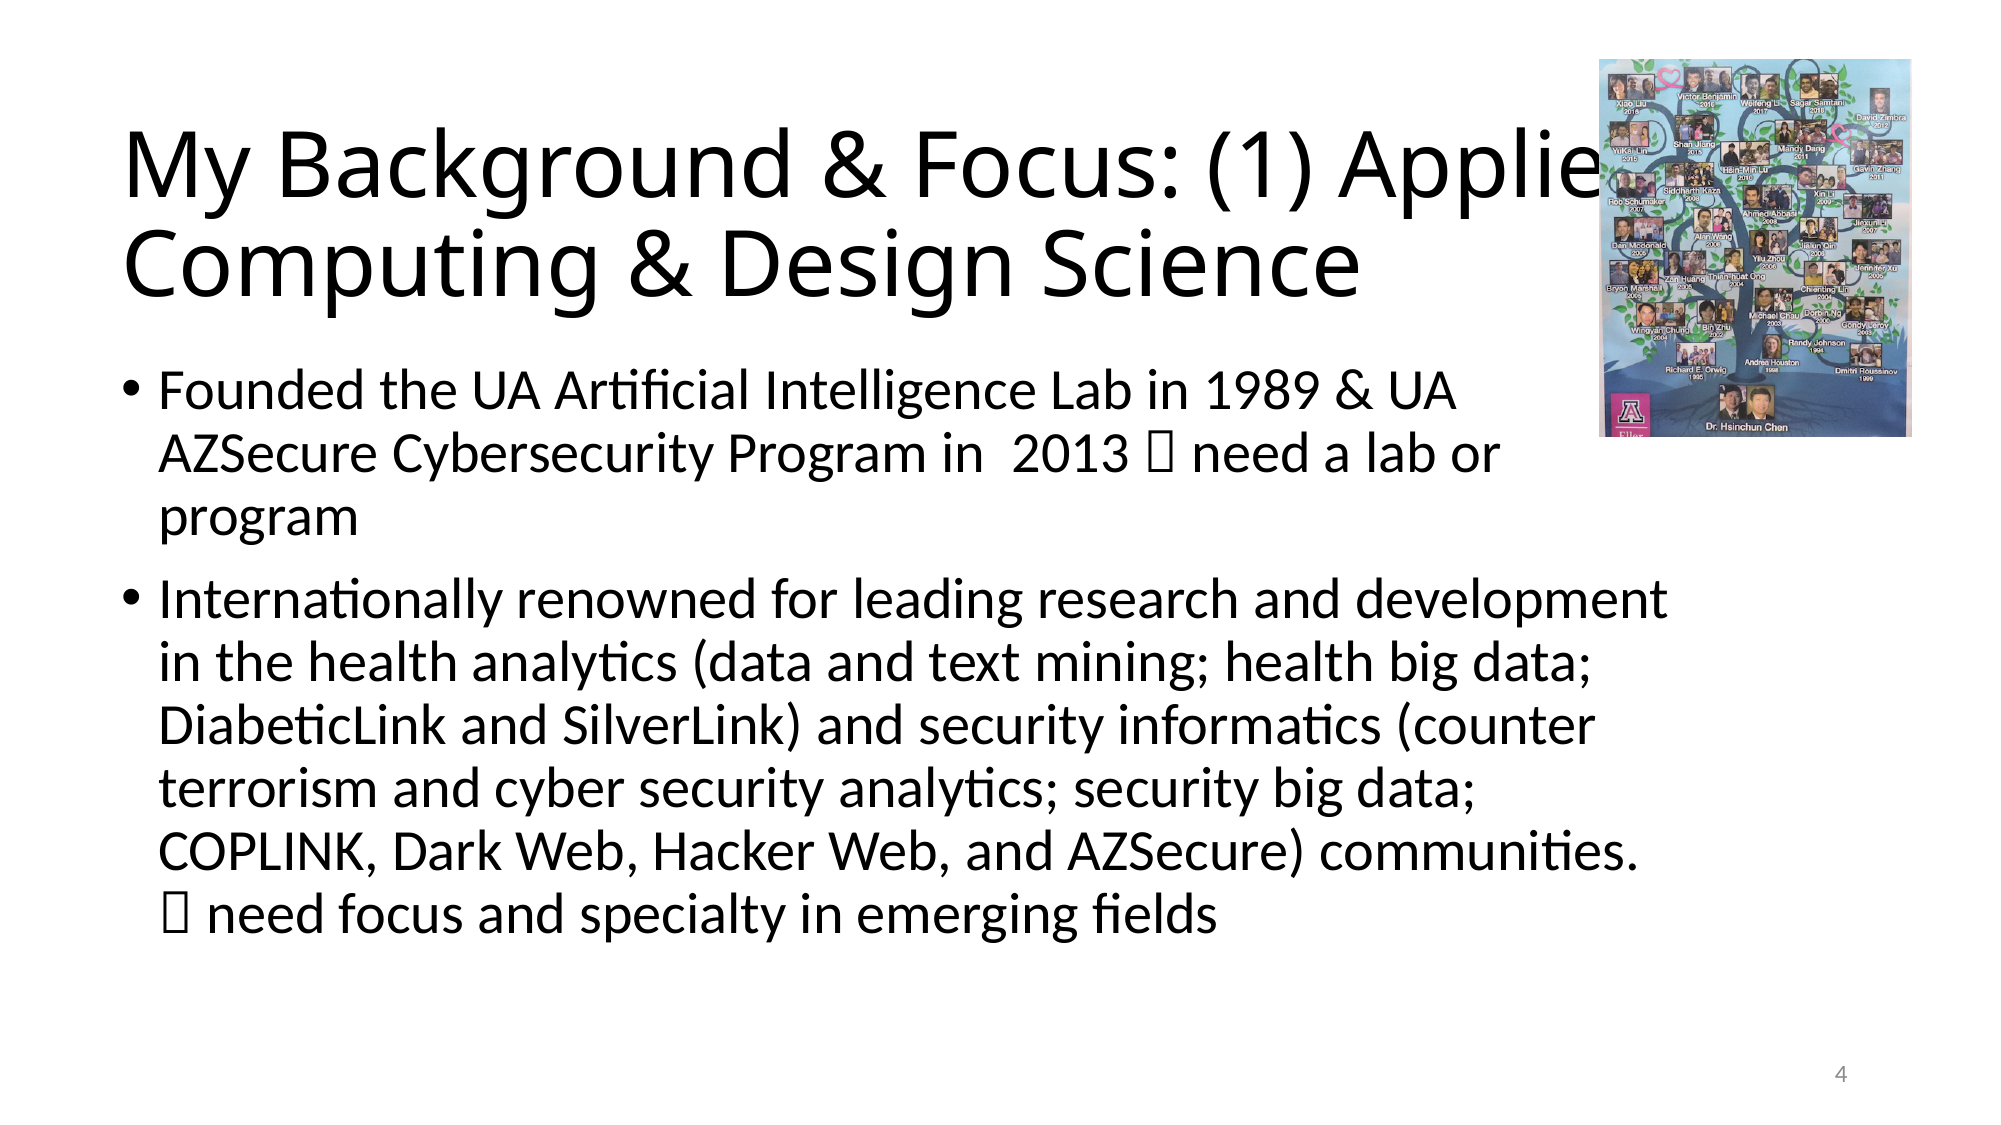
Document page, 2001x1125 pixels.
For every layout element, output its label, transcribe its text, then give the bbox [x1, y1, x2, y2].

title My Background & Focus: (1) Applied Computing & Design Science [106, 109, 1599, 327]
picture [1599, 59, 1912, 437]
list Founded the UA Artificial Intelligence Lab in 1989 & UA AZSecure Cybersecurity Program in 2013  need a lab or program Internationally renowned for leading research and development in the health analytics (data and text mining; health big data; DiabeticLink and SilverLink) and security informatics (counter terrorism and cyber security analytics; security big data; COPLINK, Dark Web, Hacker Web, and AZSecure) communities.  need focus and specialty in emerging fields [106, 351, 1690, 992]
slide_number 4 [1412, 1042, 1863, 1103]
